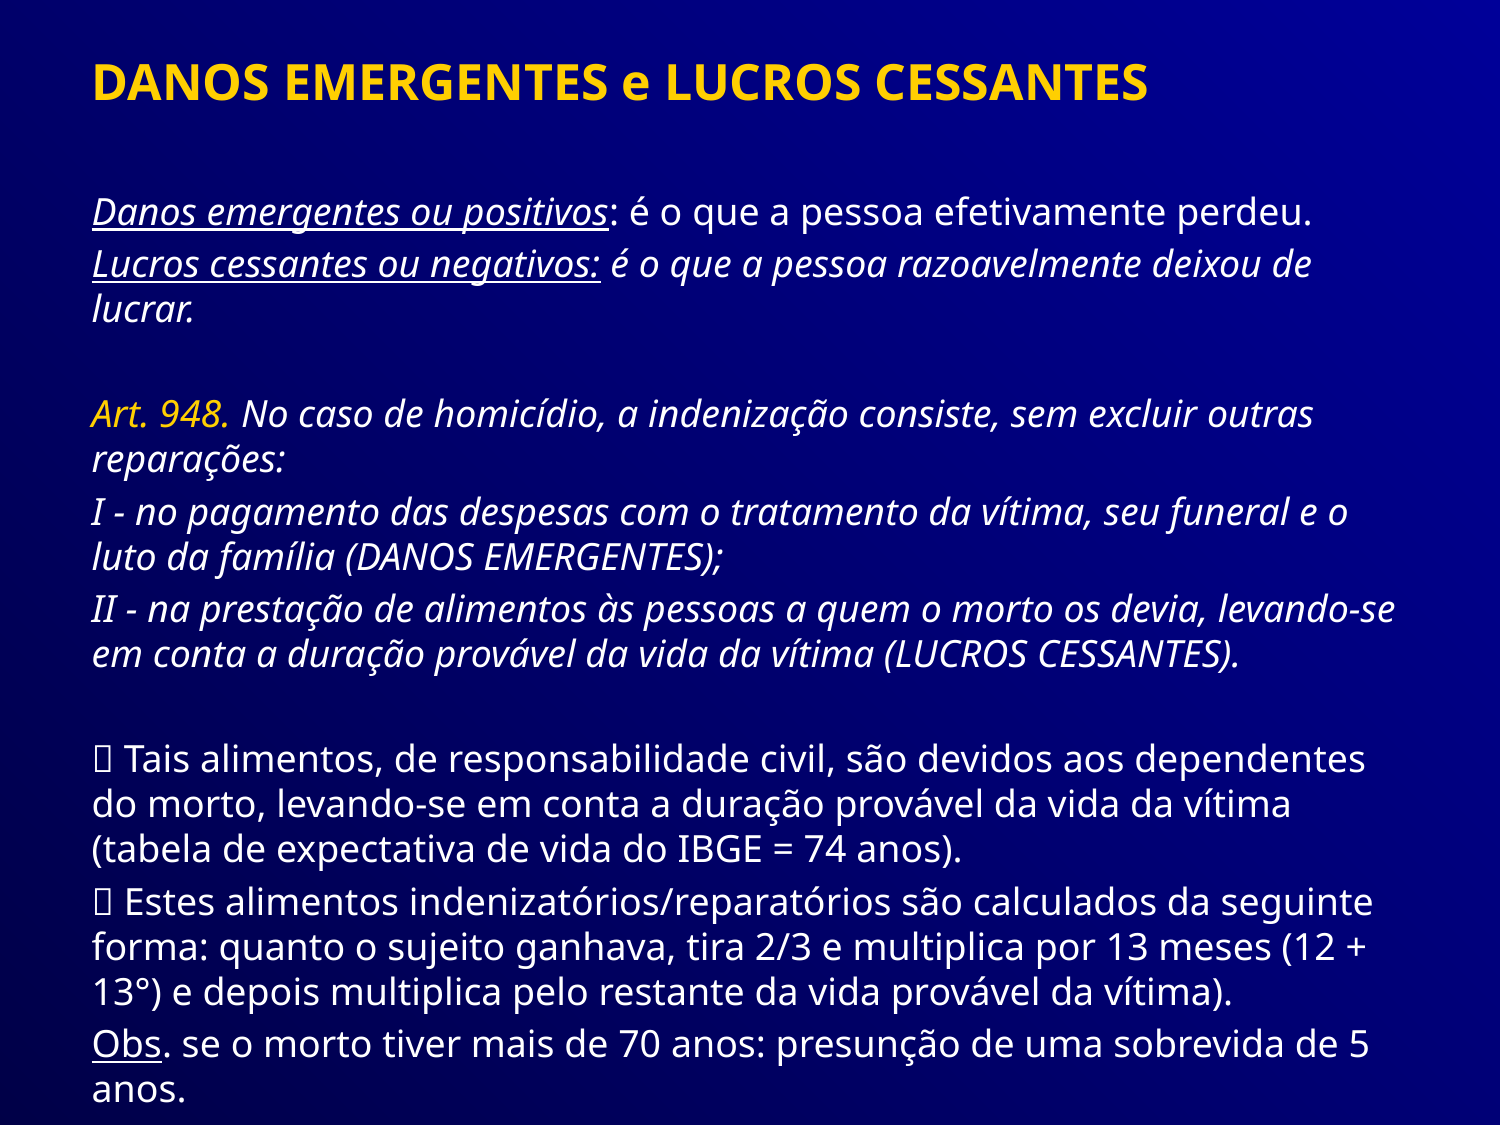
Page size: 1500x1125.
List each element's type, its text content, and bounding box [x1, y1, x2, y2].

list DANOS EMERGENTES e LUCROS CESSANTES Danos emergentes ou positivos: é o que a pessoa efetivamente perdeu. Lucros cessantes ou negativos: é o que a pessoa razoavelmente deixou de lucrar. Art. 948. No caso de homicídio, a indenização consiste, sem excluir outras reparações: I - no pagamento das despesas com o tratamento da vítima, seu funeral e o luto da família (DANOS EMERGENTES); II - na prestação de alimentos às pessoas a quem o morto os devia, levando-se em conta a duração provável da vida da vítima (LUCROS CESSANTES).  Tais alimentos, de responsabilidade civil, são devidos aos dependentes do morto, levando-se em conta a duração provável da vida da vítima (tabela de expectativa de vida do IBGE = 74 anos).  Estes alimentos indenizatórios/reparatórios são calculados da seguinte forma: quanto o sujeito ganhava, tira 2/3 e multiplica por 13 meses (12 + 13°) e depois multiplica pelo restante da vida provável da vítima). Obs. se o morto tiver mais de 70 anos: presunção de uma sobrevida de 5 anos. [76, 42, 1423, 1042]
